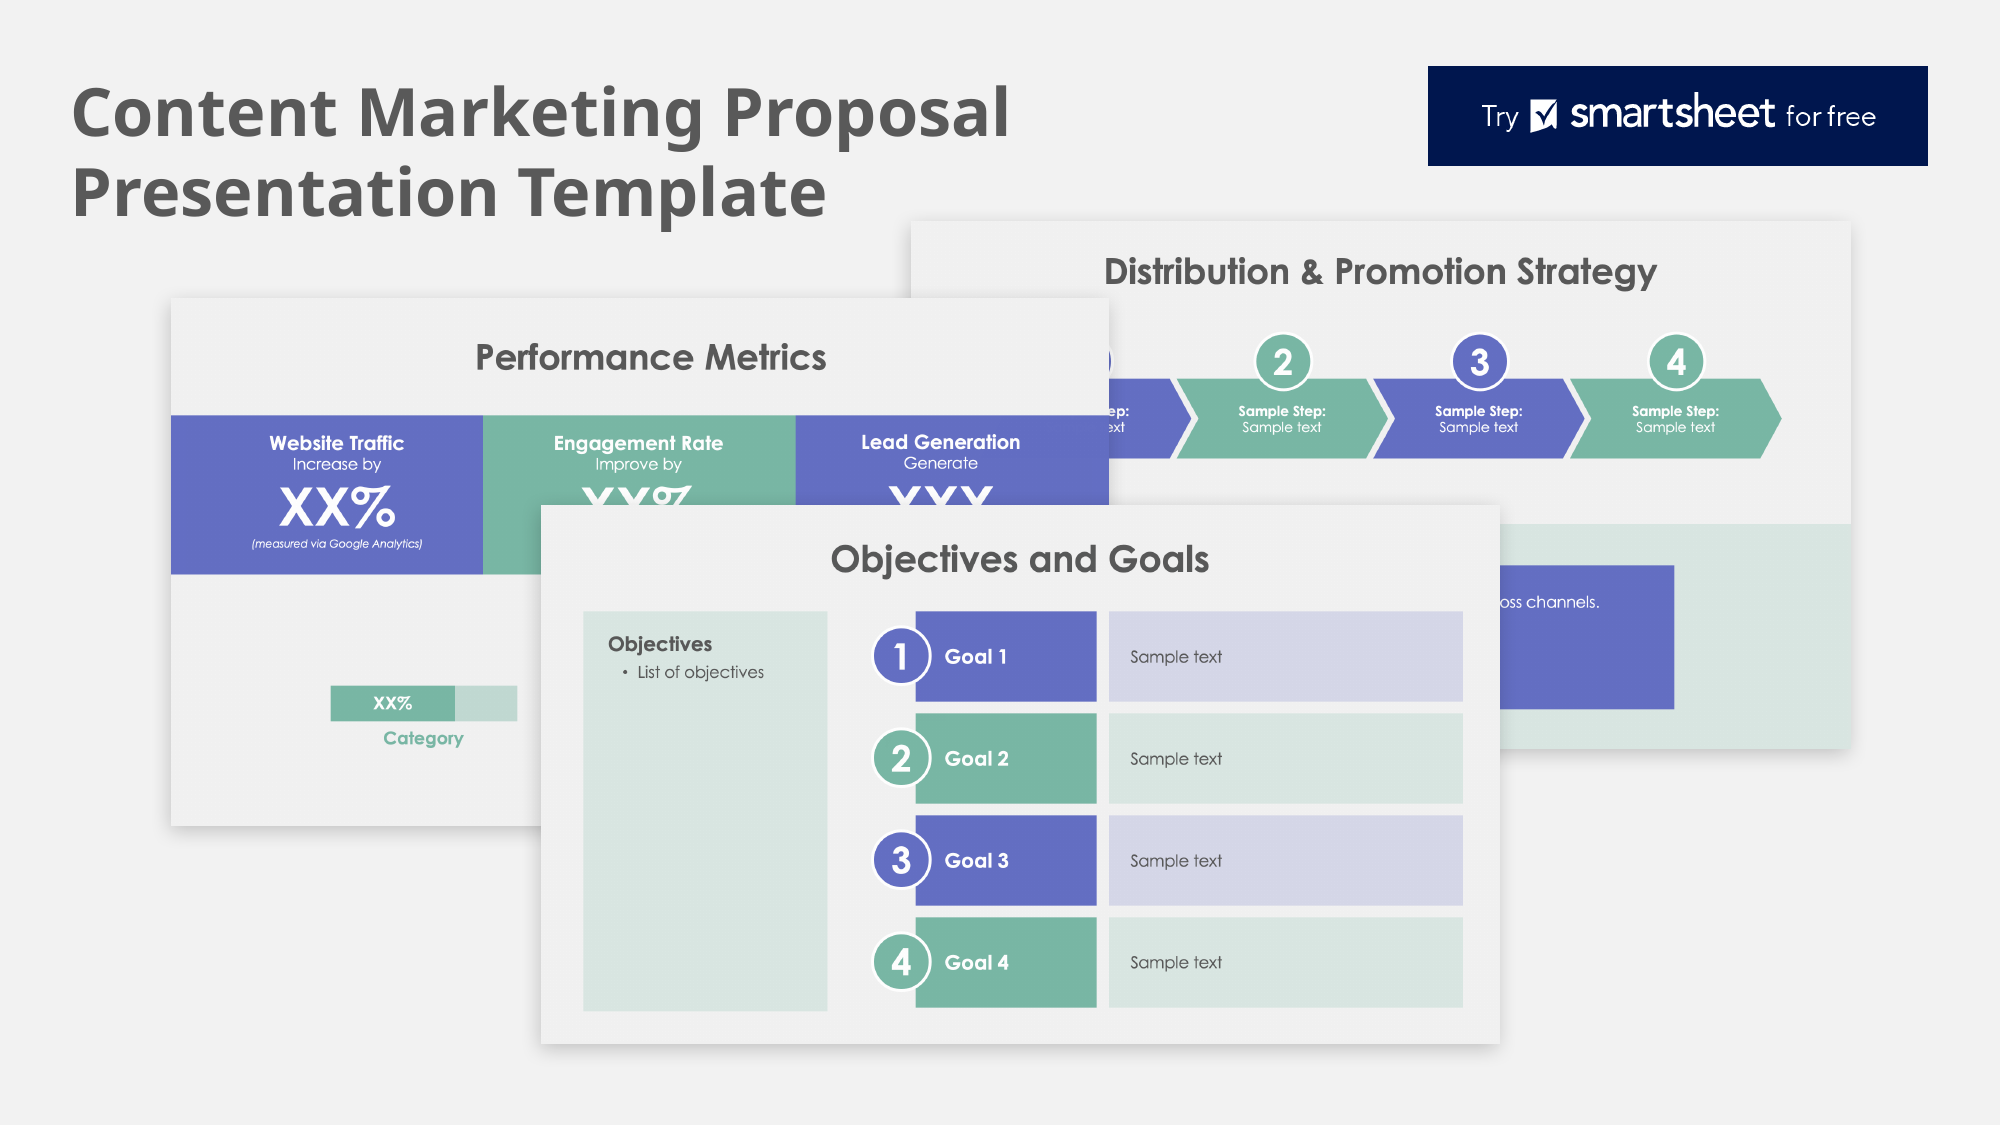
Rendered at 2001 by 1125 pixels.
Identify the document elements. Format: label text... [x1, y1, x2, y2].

picture [170, 221, 1851, 1044]
picture [1428, 66, 1928, 166]
text_box Content Marketing Proposal Presentation Template [55, 62, 1381, 237]
